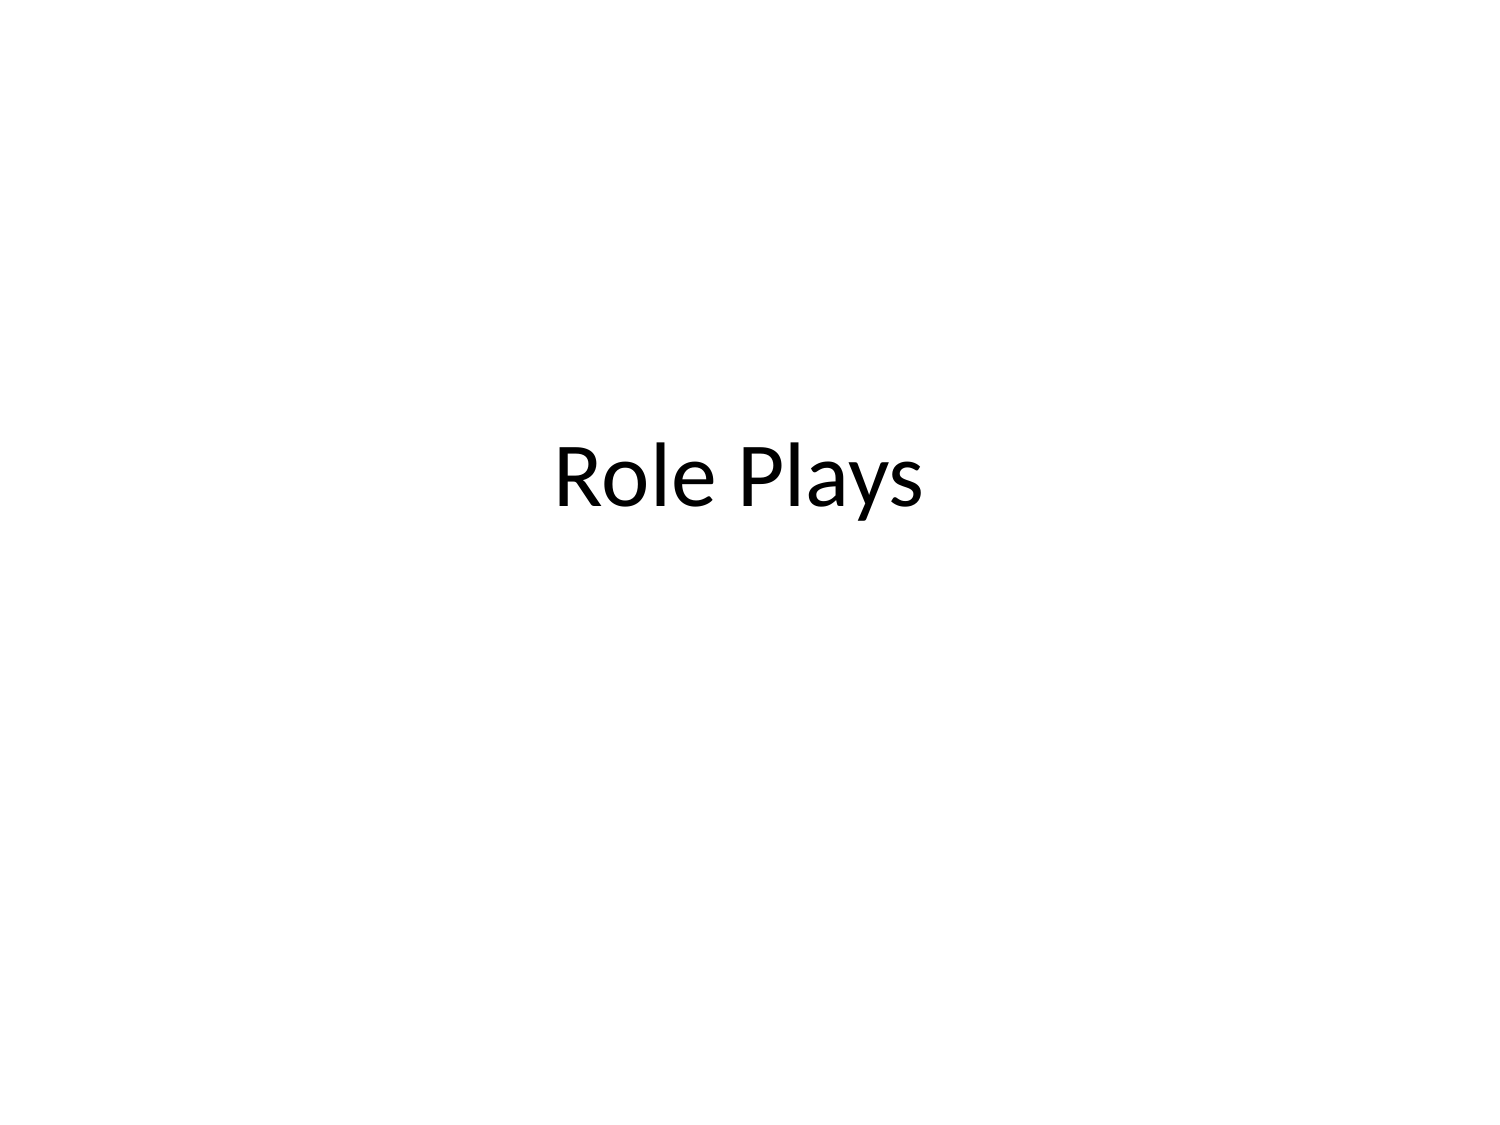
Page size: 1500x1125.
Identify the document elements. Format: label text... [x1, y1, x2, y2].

title Role Plays [112, 349, 1388, 591]
